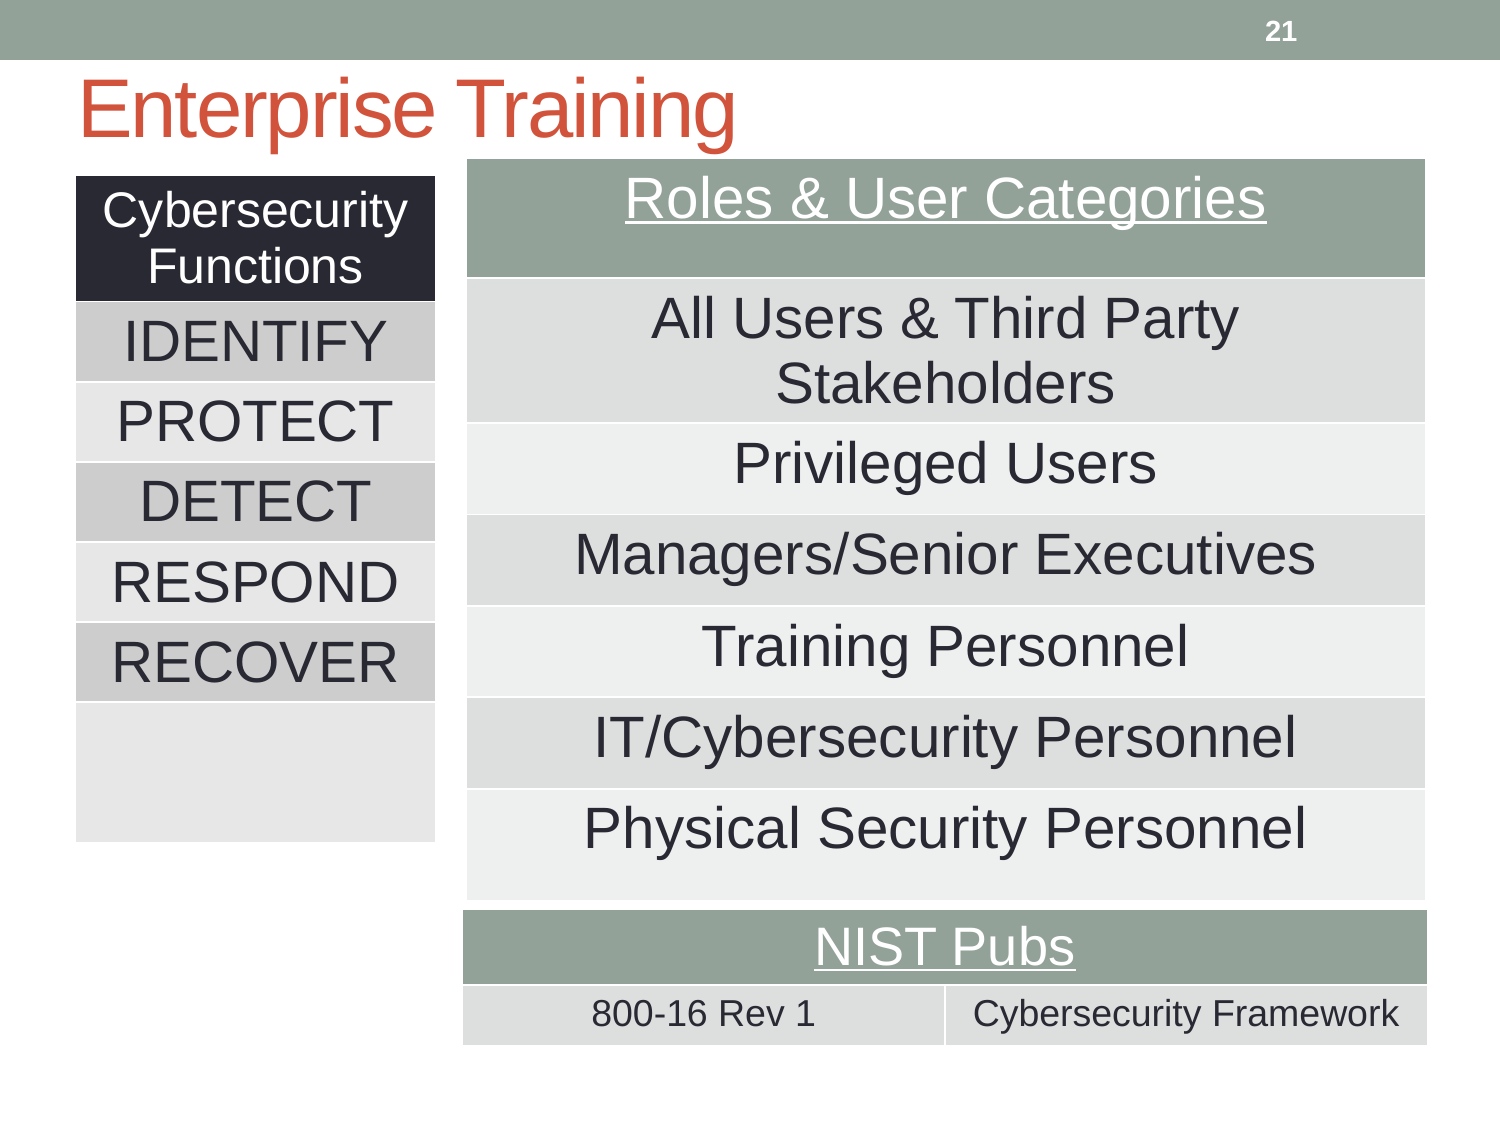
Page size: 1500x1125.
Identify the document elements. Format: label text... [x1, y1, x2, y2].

table_cell Managers/Senior Executives [467, 515, 1425, 605]
table_cell RECOVER [76, 623, 435, 701]
title Enterprise Training [62, 18, 1439, 200]
table_cell Physical Security Personnel [467, 790, 1425, 900]
table_cell Cybersecurity Framework [946, 986, 1427, 1045]
table_cell [76, 703, 435, 842]
table_cell 800-16 Rev 1 [463, 986, 944, 1045]
table_cell All Users & Third Party Stakeholders [467, 279, 1425, 422]
table_cell Training Personnel [467, 607, 1425, 696]
table_cell IDENTIFY [76, 302, 435, 381]
table_cell RESPOND [76, 543, 435, 621]
table_cell Privileged Users [467, 424, 1425, 514]
table_header Cybersecurity Functions [76, 176, 435, 301]
table_cell IT/Cybersecurity Personnel [467, 698, 1425, 788]
table_cell DETECT [76, 463, 435, 541]
table_cell PROTECT [76, 383, 435, 461]
slide_number 21 [1250, 3, 1425, 57]
table_header NIST Pubs [463, 910, 1427, 984]
table_header Roles & User Categories [467, 200, 1425, 277]
